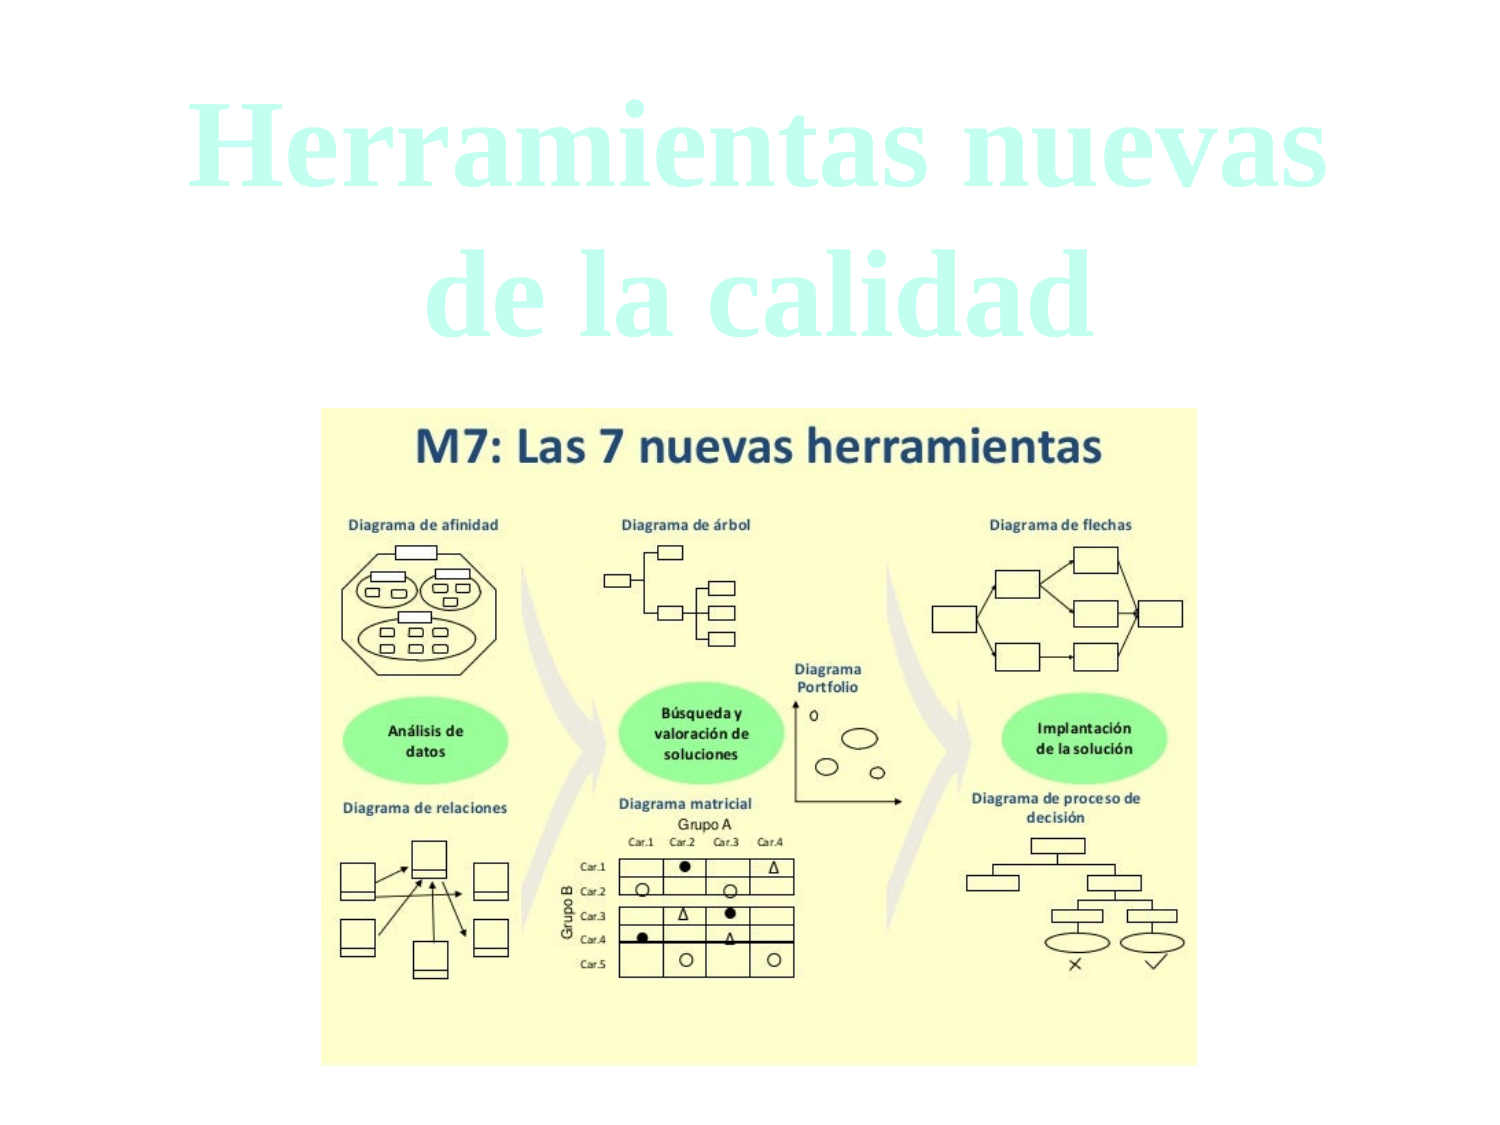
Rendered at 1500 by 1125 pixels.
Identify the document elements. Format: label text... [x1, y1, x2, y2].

picture [321, 408, 1197, 1066]
title Herramientas nuevas de la calidad [112, 54, 1406, 272]
